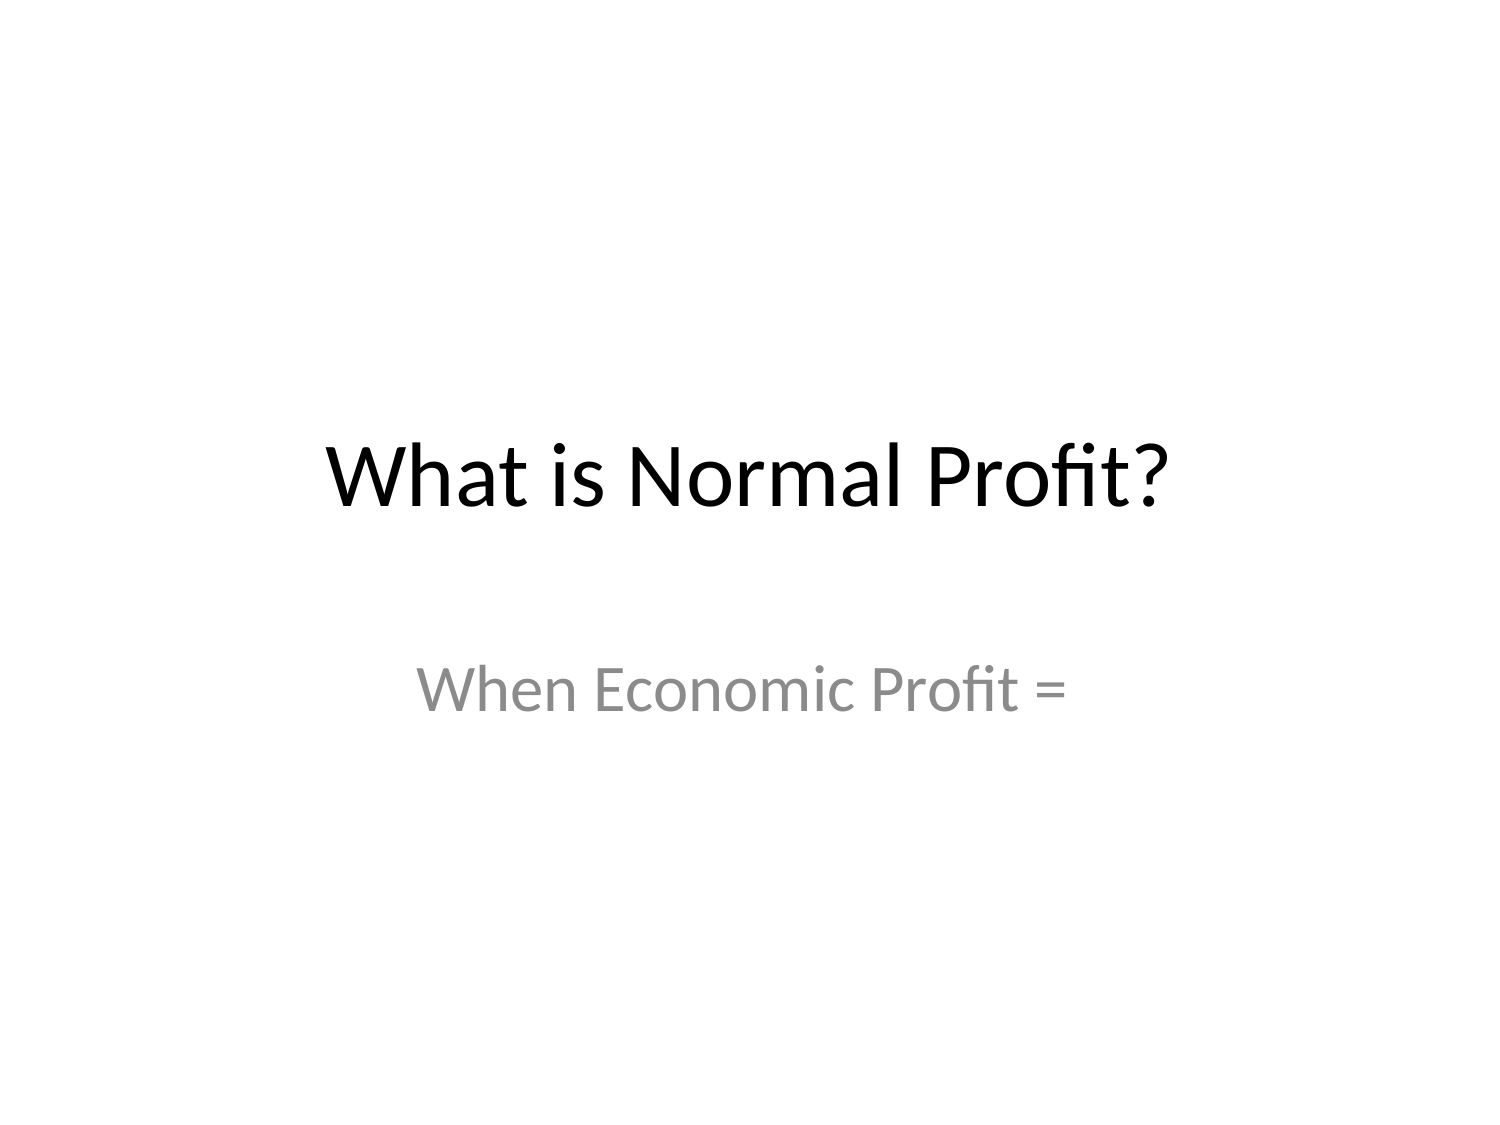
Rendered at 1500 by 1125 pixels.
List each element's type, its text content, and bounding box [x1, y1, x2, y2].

title What is Normal Profit? [112, 349, 1388, 591]
subtitle When Economic Profit = [225, 637, 1275, 925]
